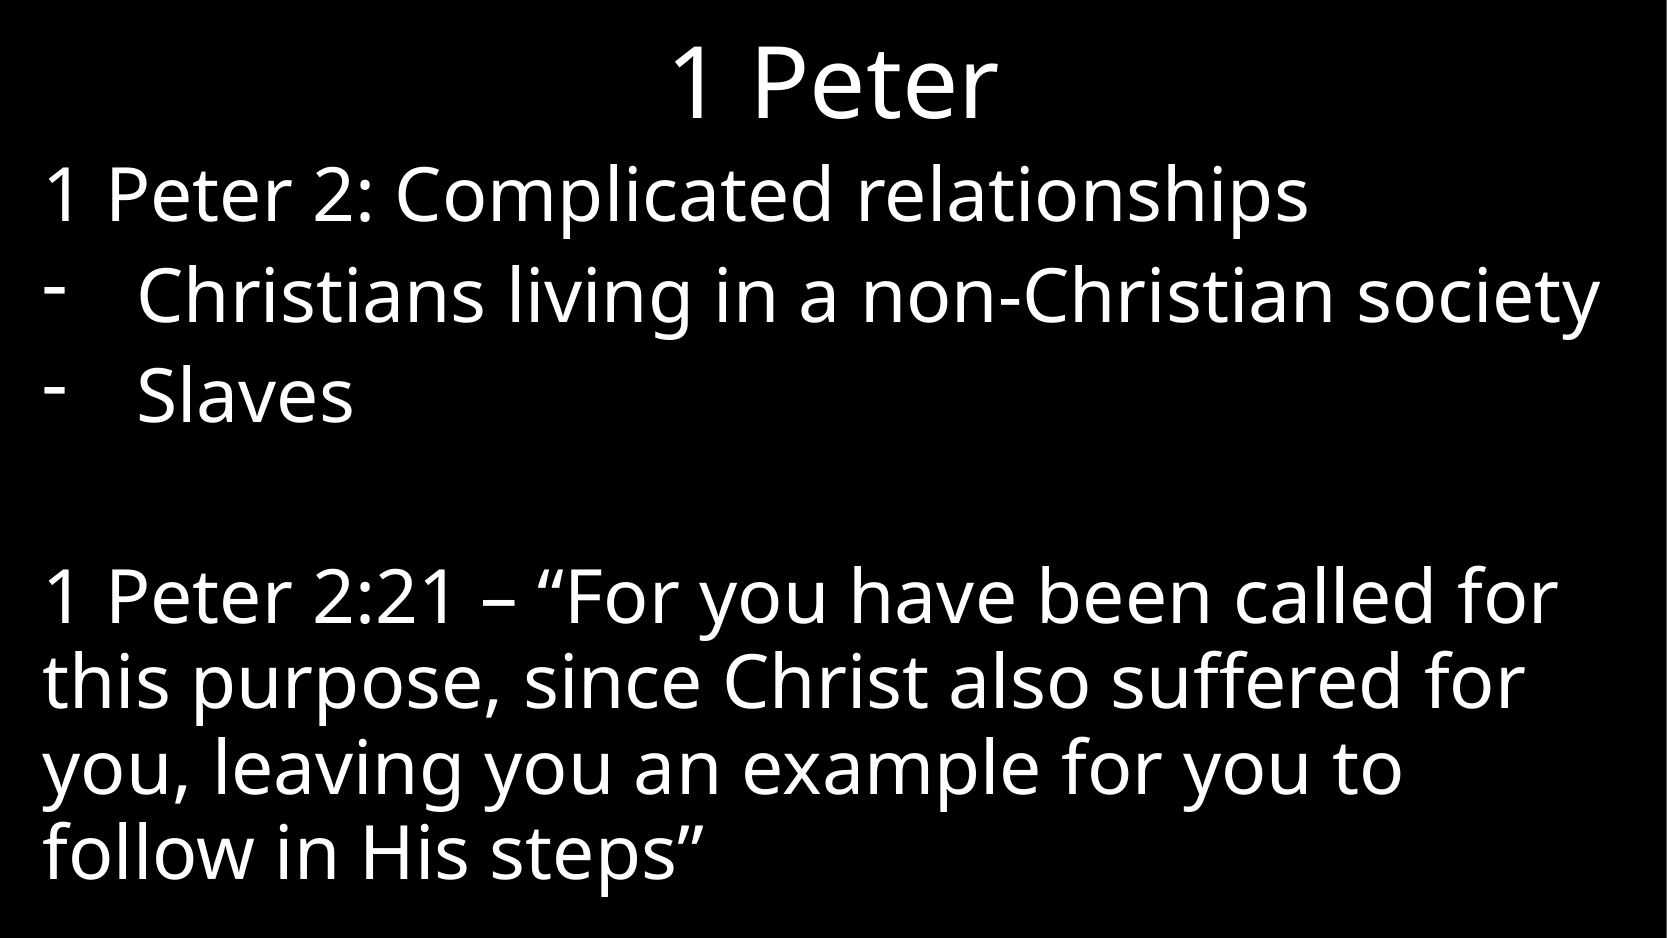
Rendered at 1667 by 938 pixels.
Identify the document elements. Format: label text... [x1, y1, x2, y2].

title 1 Peter [27, 20, 1640, 136]
list 1 Peter 2: Complicated relationships Christians living in a non-Christian society Slaves 1 Peter 2:21 – “For you have been called for this purpose, since Christ also suffered for you, leaving you an example for you to follow in His steps” [27, 145, 1640, 907]
